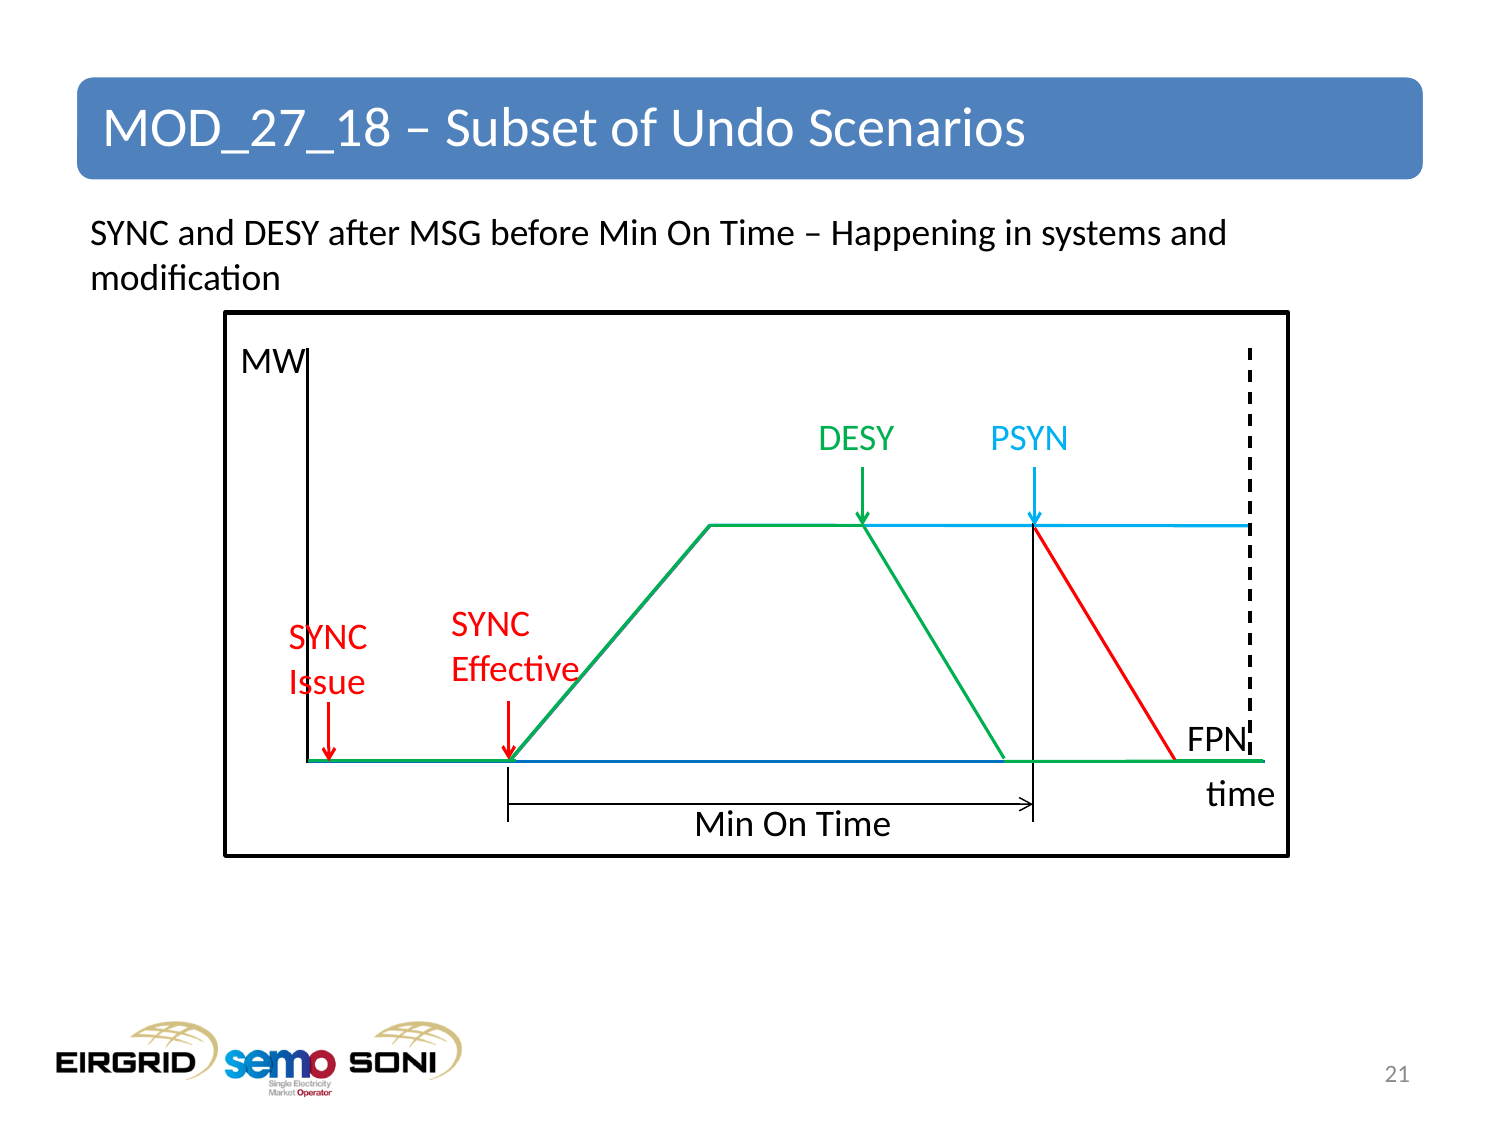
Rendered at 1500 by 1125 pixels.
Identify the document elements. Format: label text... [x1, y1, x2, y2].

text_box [862, 523, 1005, 759]
list SYNC and DESY after MSG before Min On Time – Happening in systems and modification [75, 200, 1425, 943]
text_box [224, 312, 1292, 857]
picture [37, 1015, 485, 1100]
slide_number 21 [1074, 1042, 1425, 1103]
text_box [74, 75, 1426, 183]
